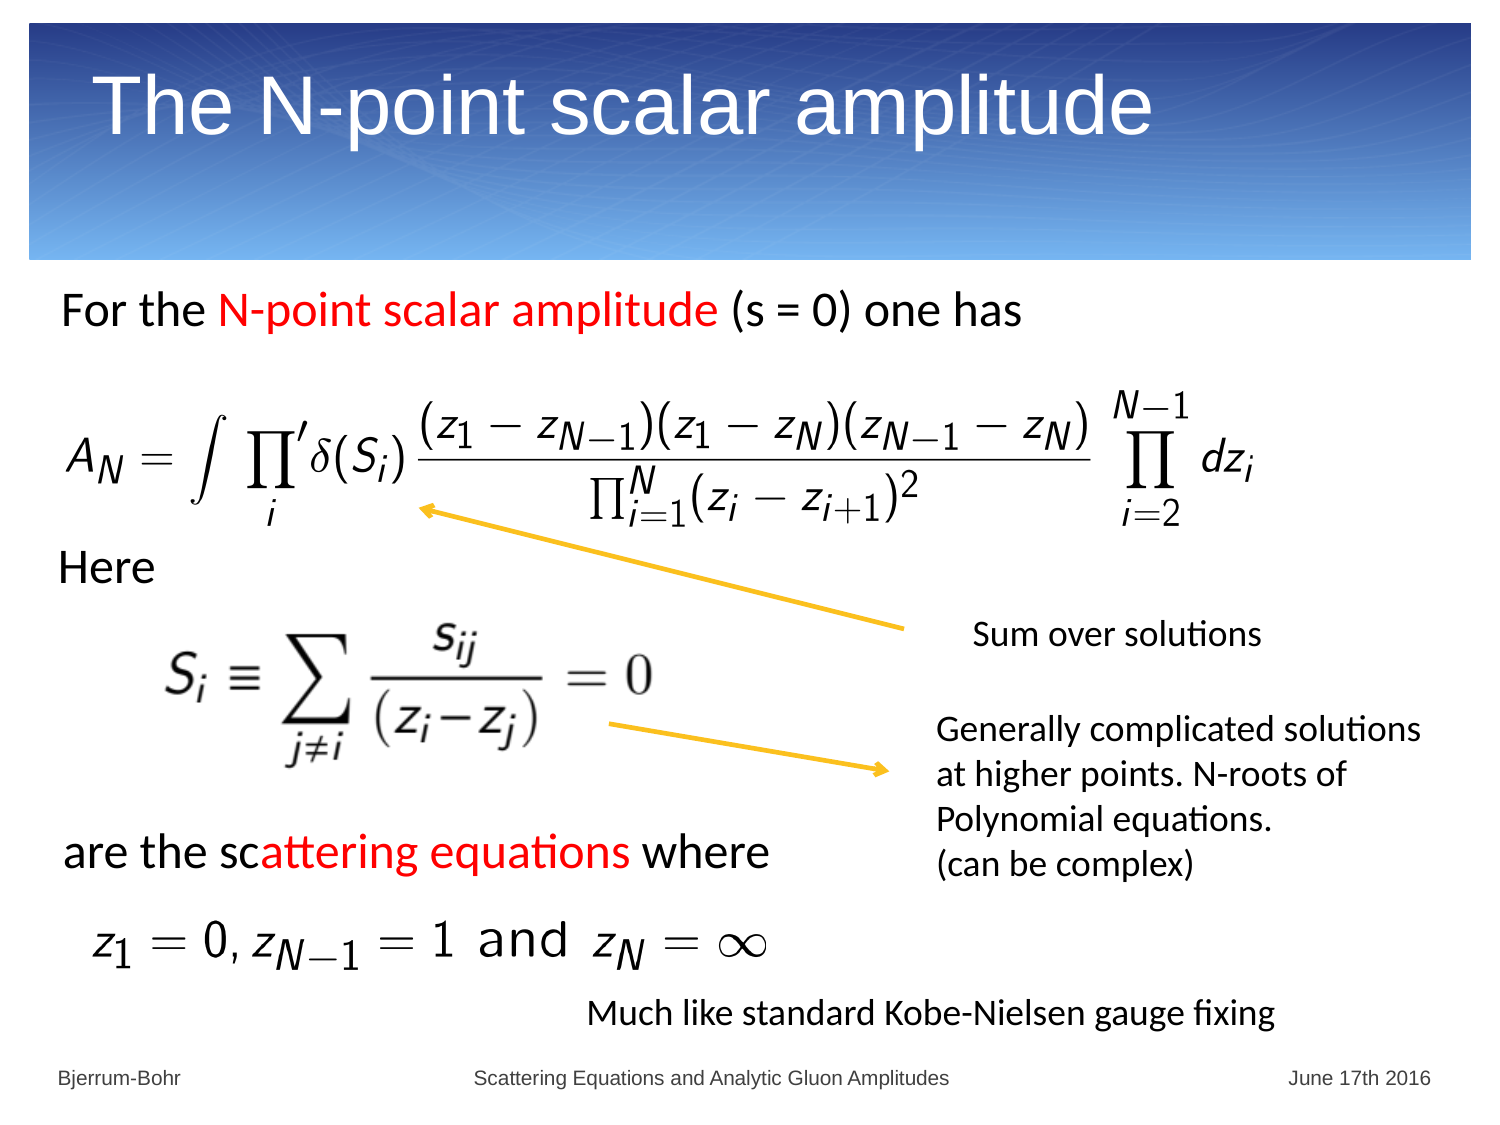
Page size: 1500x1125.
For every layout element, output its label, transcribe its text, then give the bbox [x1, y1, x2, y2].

text_box Sum over solutions [957, 601, 1278, 662]
picture [91, 919, 767, 970]
text_box Here [43, 526, 205, 601]
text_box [417, 507, 905, 630]
picture [65, 390, 1254, 527]
text_box Much like standard Kobe-Nielsen gauge fixing [571, 980, 1292, 1041]
text_box are the scattering equations where [48, 810, 830, 886]
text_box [688, 723, 890, 772]
picture [29, 23, 1471, 260]
title The N-point scalar amplitude [76, 8, 1352, 159]
text_box For the N-point scalar amplitude (s = 0) one has [46, 269, 1049, 345]
footer Bjerrum-Bohr Scattering Equations and Analytic Gluon Amplitudes June 17th 2016 [42, 1058, 1471, 1097]
picture [151, 601, 655, 774]
text_box Generally complicated solutions at higher points. N-roots of Polynomial equations. (can be complex) [921, 696, 1437, 892]
